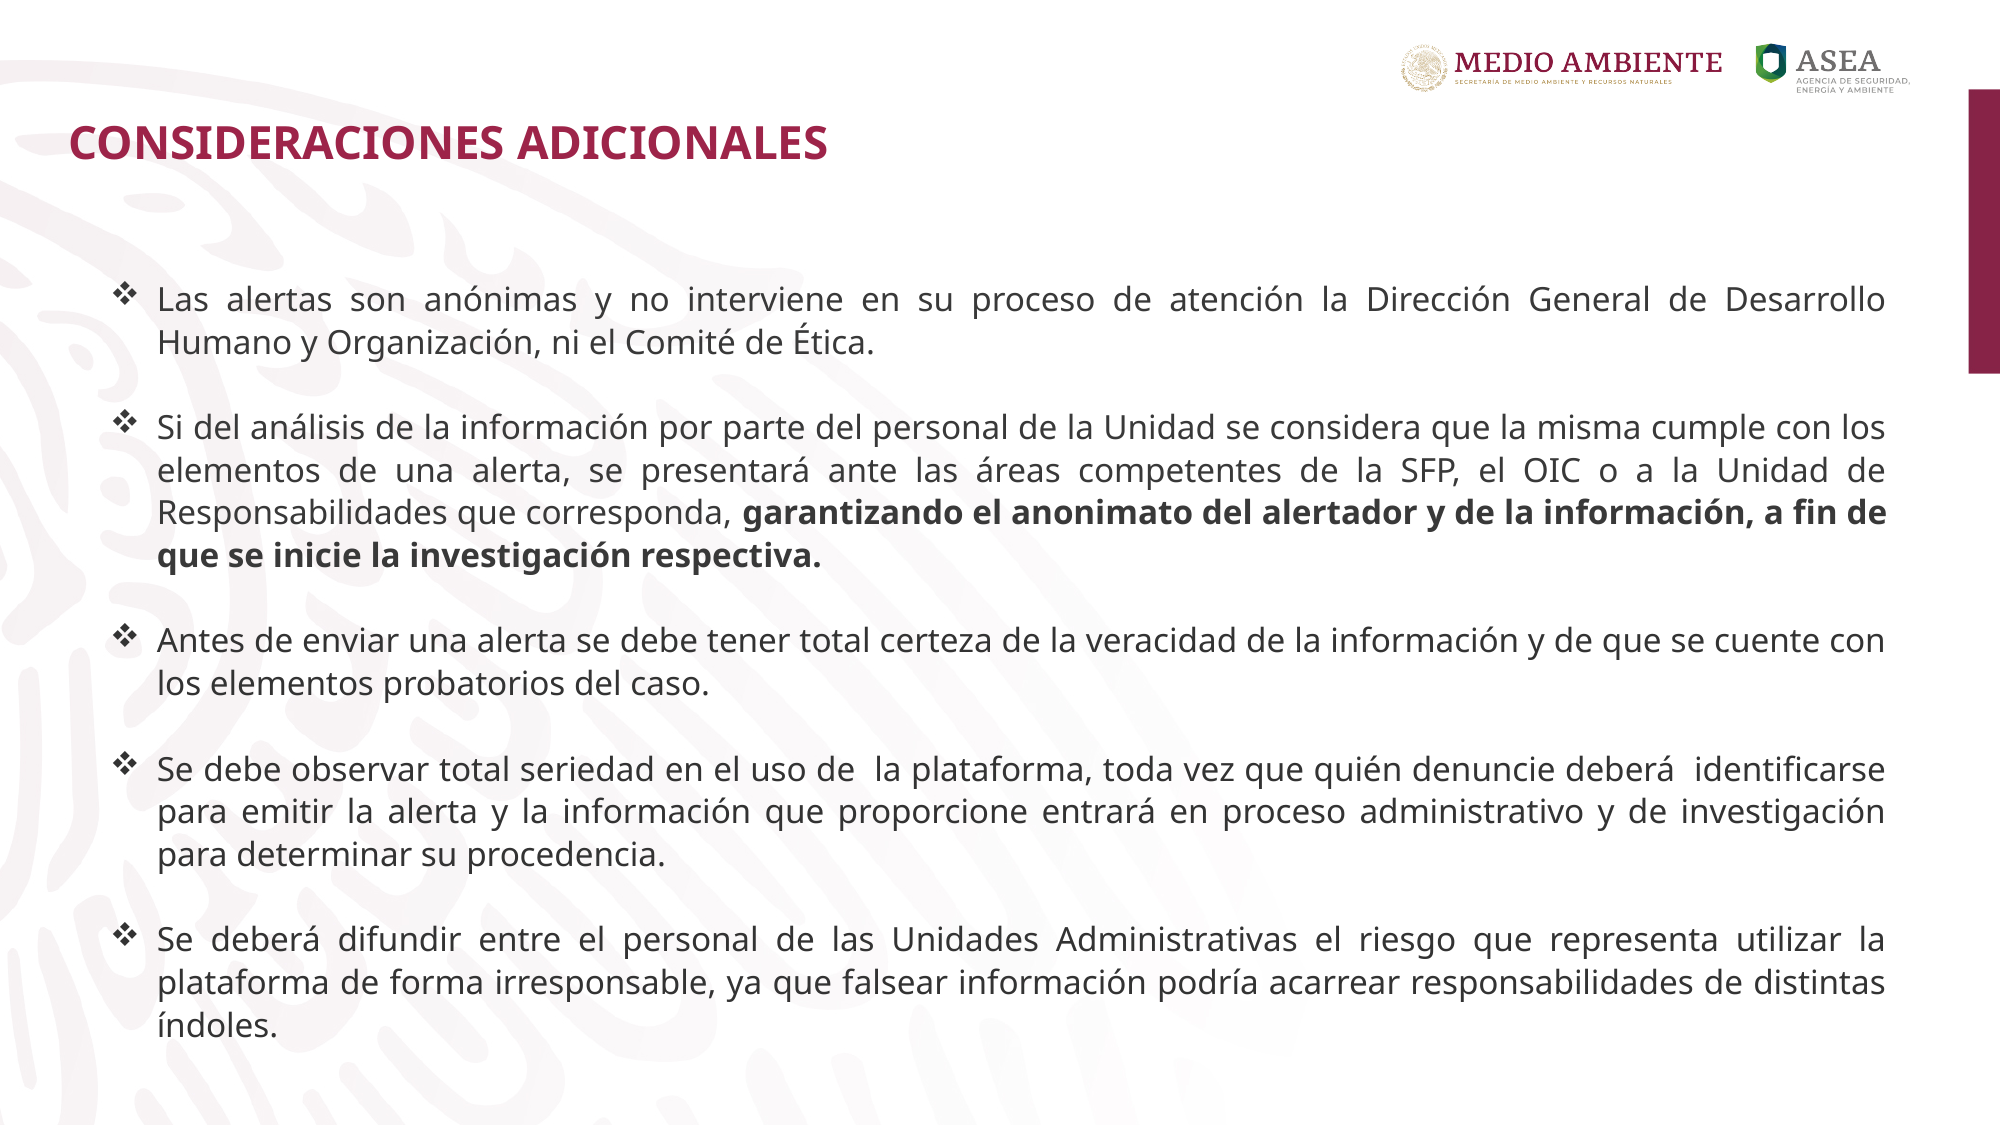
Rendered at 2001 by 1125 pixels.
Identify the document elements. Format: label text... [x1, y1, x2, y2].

text_box CONSIDERACIONES ADICIONALES [53, 106, 1397, 176]
picture [0, 33, 2000, 1125]
text_box Las alertas son anónimas y no interviene en su proceso de atención la Dirección General de Desarrollo Humano y Organización, ni el Comité de Ética. Si del análisis de la información por parte del personal de la Unidad se considera que la misma cumple con los elementos de una alerta, se presentará ante las áreas competentes de la SFP, el OIC o a la Unidad de Responsabilidades que corresponda, garantizando el anonimato del alertador y de la información, a fin de que se inicie la investigación respectiva. Antes de enviar una alerta se debe tener total certeza de la veracidad de la información y de que se cuente con los elementos probatorios del caso. Se debe observar total seriedad en el uso de la plataforma, toda vez que quién denuncie deberá identificarse para emitir la alerta y la información que proporcione entrará en proceso administrativo y de investigación para determinar su procedencia. Se deberá difundir entre el personal de las Unidades Administrativas el riesgo que representa utilizar la plataforma de forma irresponsable, ya que falsear información podría acarrear responsabilidades de distintas índoles. [95, 267, 1904, 1094]
